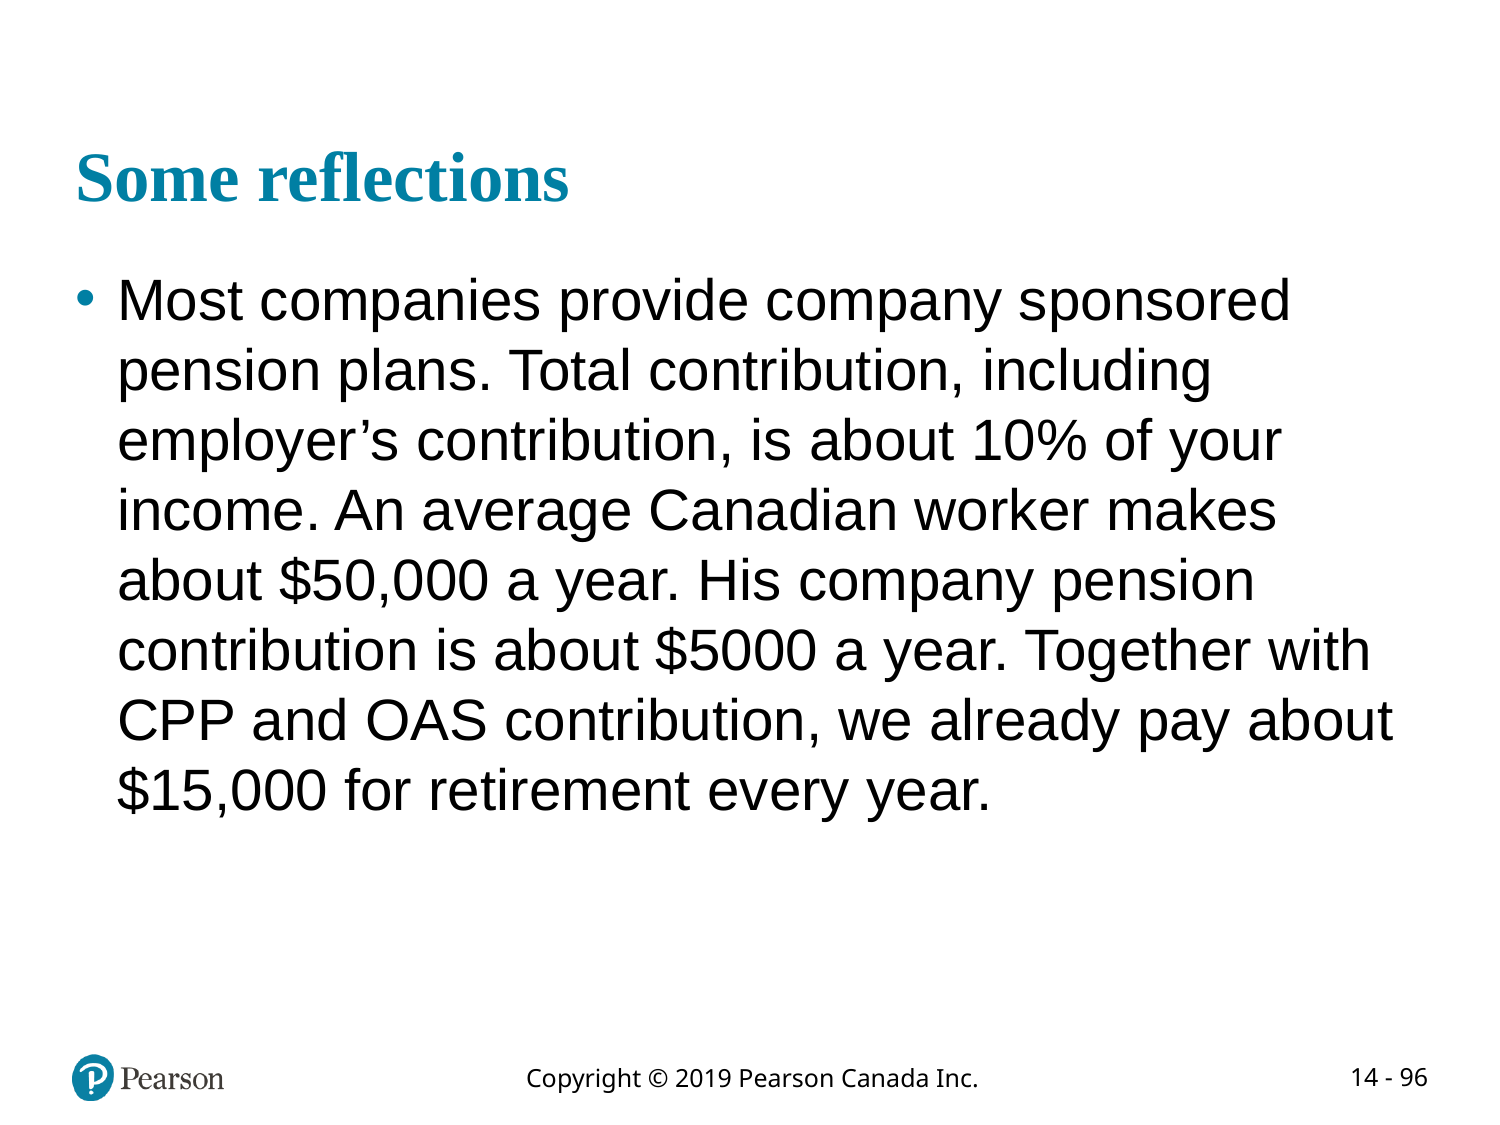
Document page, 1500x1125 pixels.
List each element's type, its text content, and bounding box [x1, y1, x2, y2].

title Some reflections [75, 35, 1425, 216]
picture [72, 1087, 83, 1101]
list Most companies provide company sponsored pension plans. Total contribution, including employer’s contribution, is about 10% of your income. An average Canadian worker makes about $50,000 a year. His company pension contribution is about $5000 a year. Together with CPP and OAS contribution, we already pay about $15,000 for retirement every year. [75, 262, 1425, 1005]
picture [99, 1054, 224, 1101]
picture [81, 1064, 107, 1089]
picture [72, 1054, 89, 1072]
